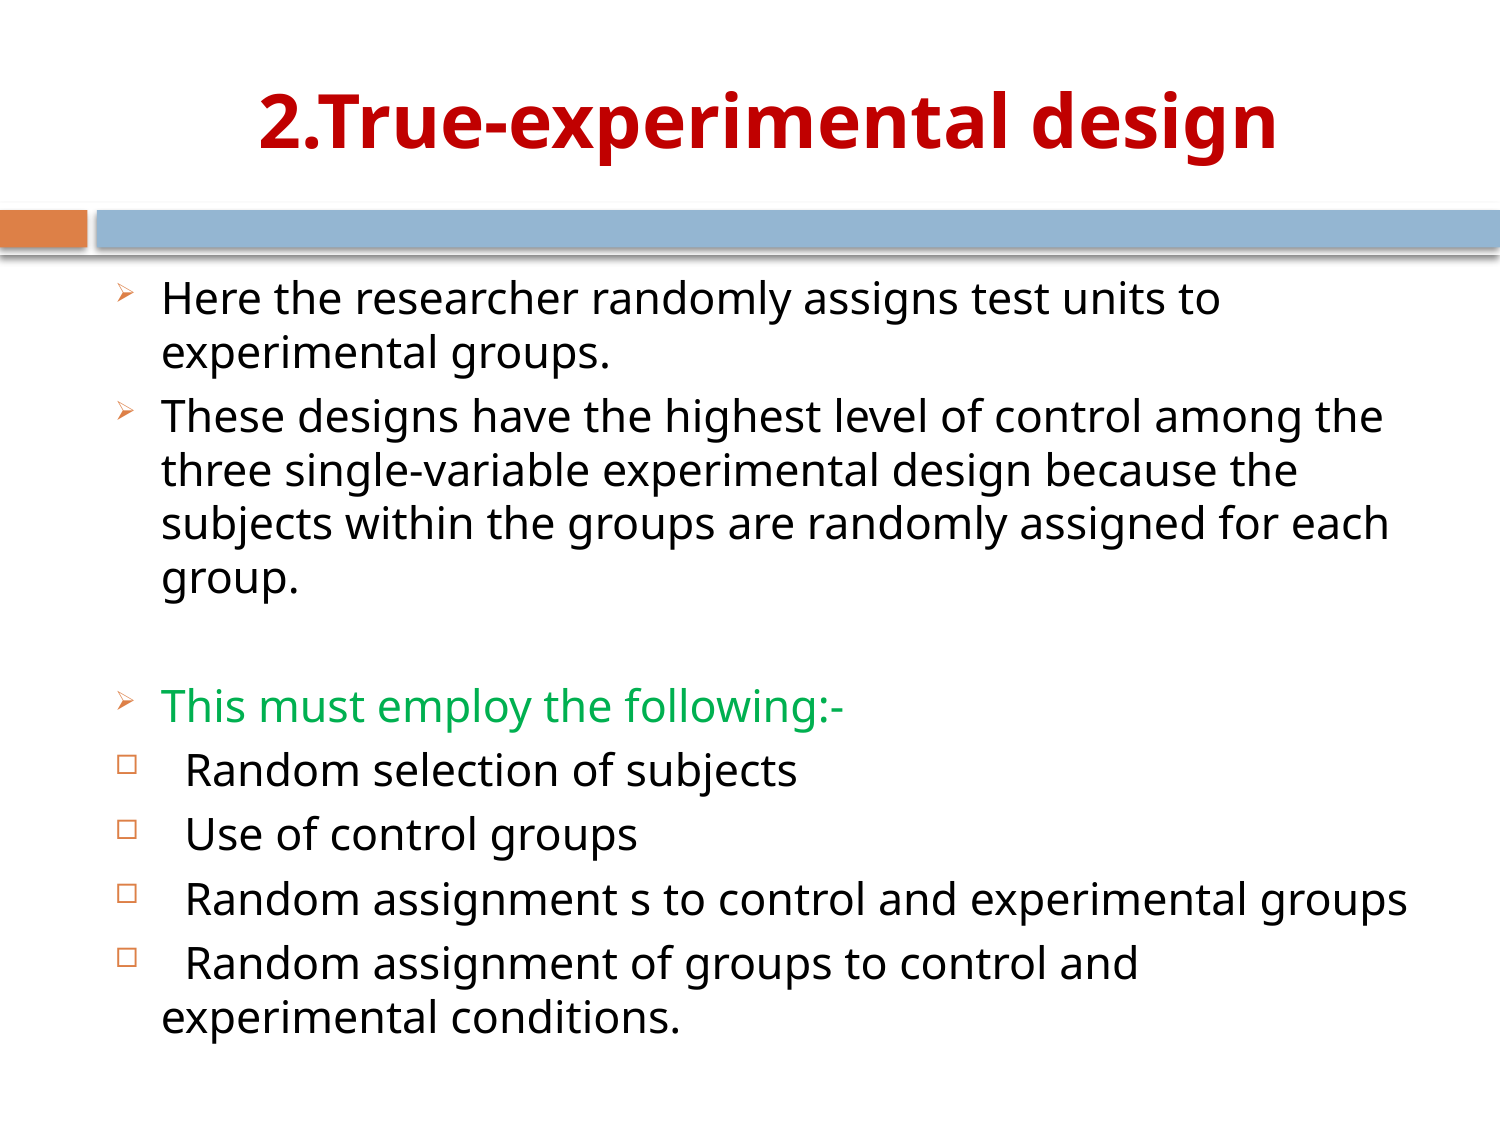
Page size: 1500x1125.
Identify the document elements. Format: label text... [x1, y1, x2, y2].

list Here the researcher randomly assigns test units to experimental groups. These designs have the highest level of control among the three single-variable experimental design because the subjects within the groups are randomly assigned for each group. This must employ the following:- Random selection of subjects Use of control groups Random assignment s to control and experimental groups Random assignment of groups to control and experimental conditions. [100, 262, 1438, 1090]
title 2.True-experimental design [100, 37, 1438, 200]
